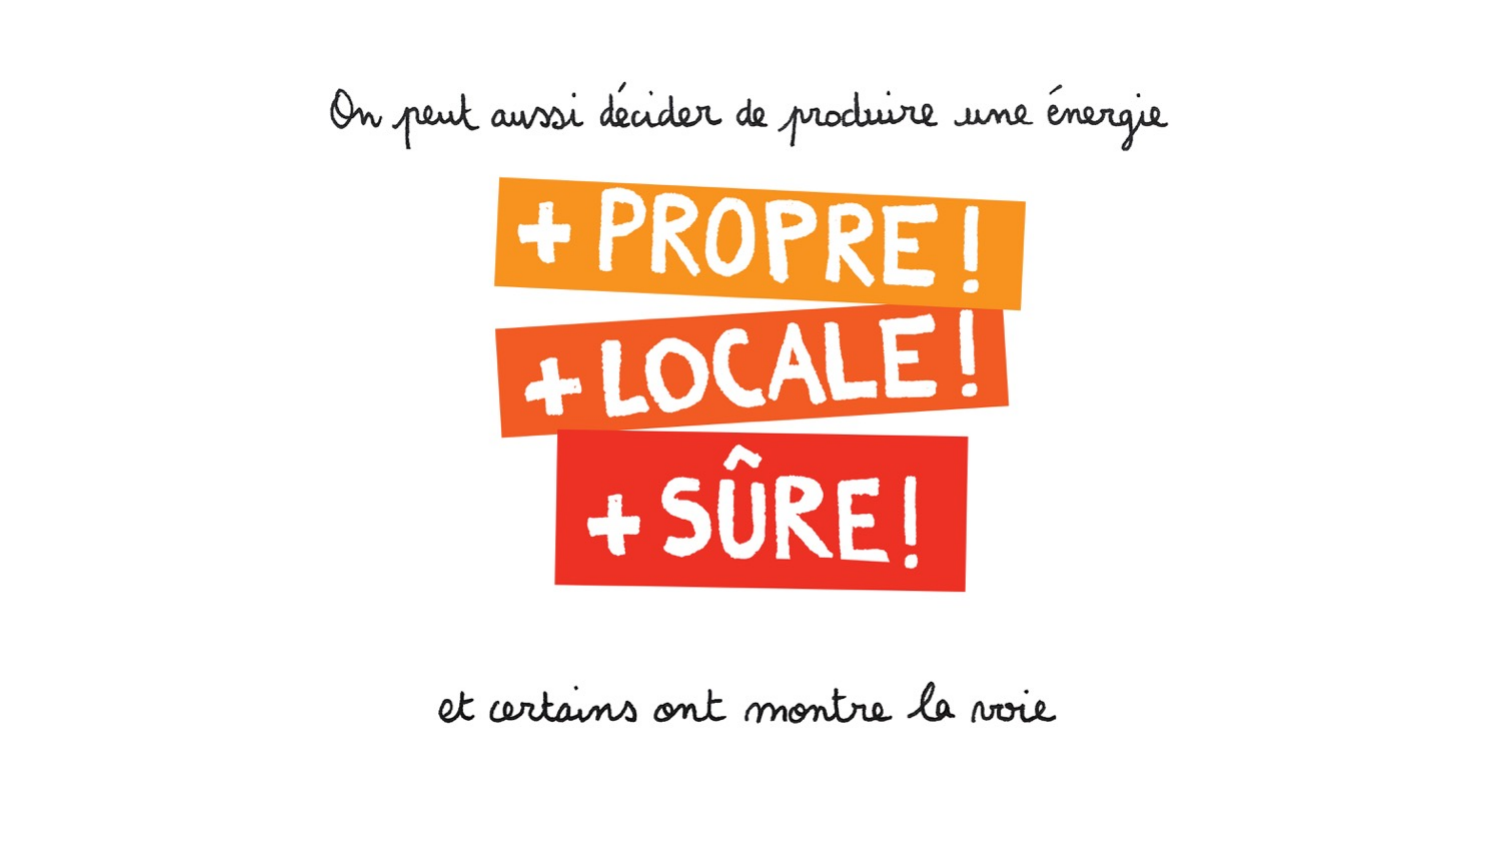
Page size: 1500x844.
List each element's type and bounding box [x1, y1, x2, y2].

list [201, 0, 1299, 844]
